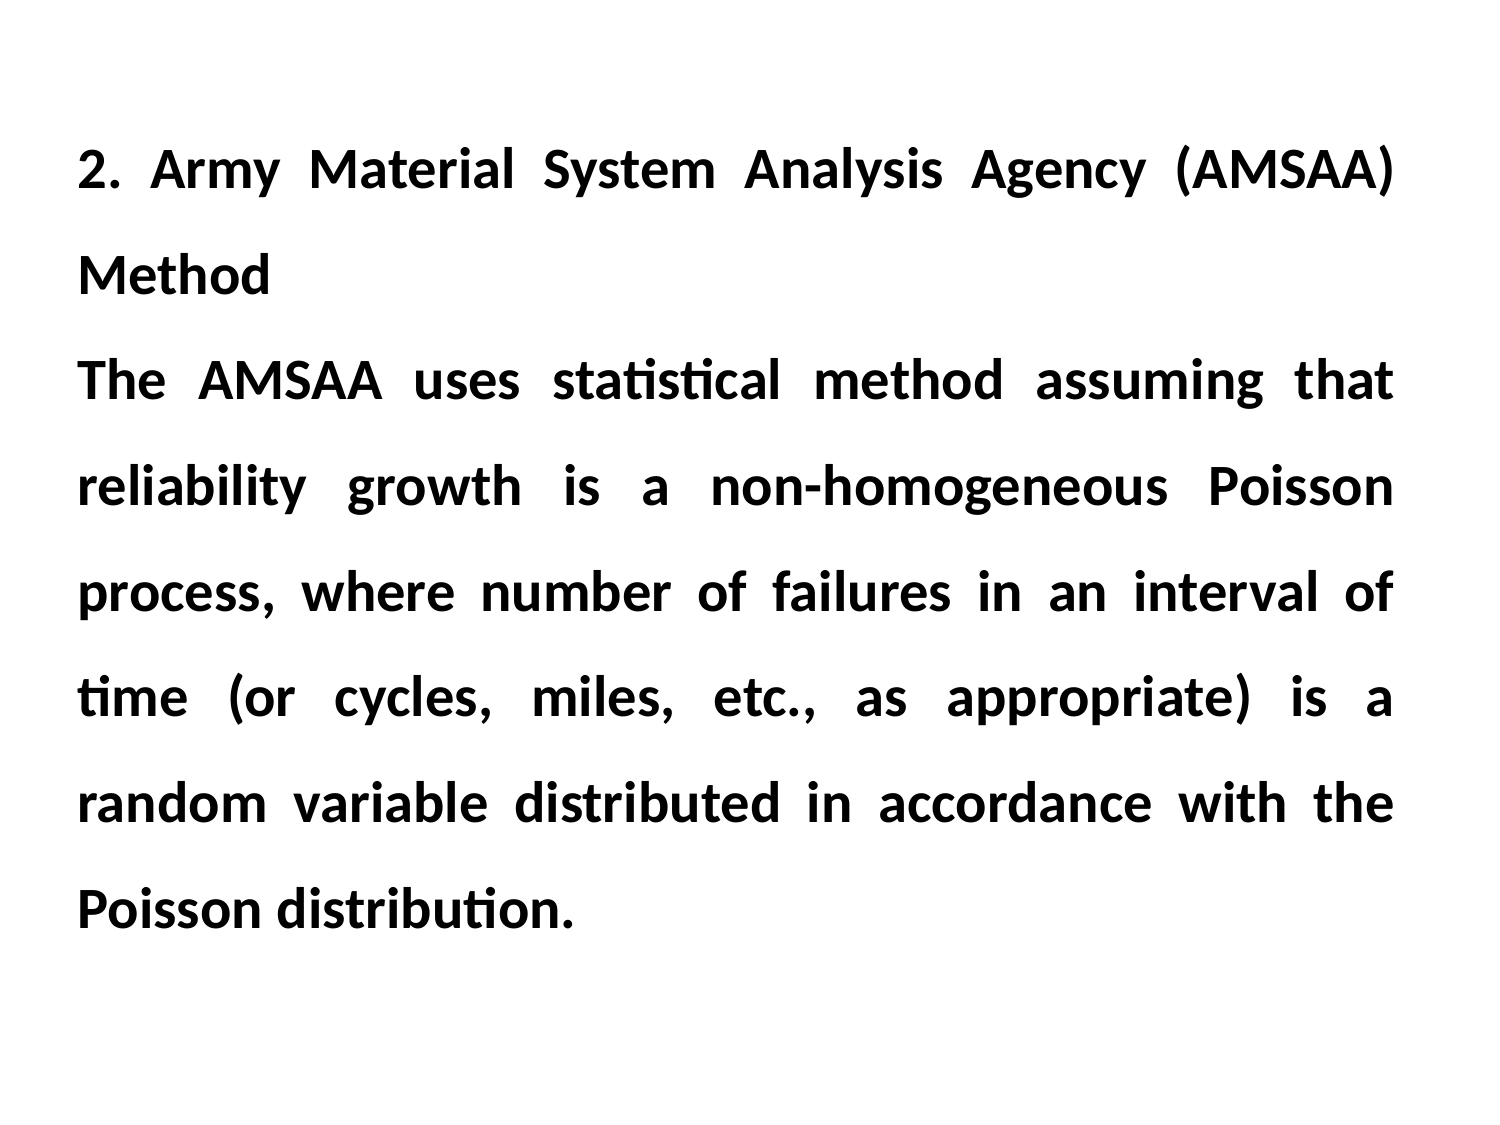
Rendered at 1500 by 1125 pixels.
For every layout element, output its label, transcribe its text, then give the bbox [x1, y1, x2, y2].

list 2. Army Material System Analysis Agency (AMSAA) Method The AMSAA uses statistical method assuming that reliability growth is a non-homogeneous Poisson process, where number of failures in an interval of time (or cycles, miles, etc., as appropriate) is a random variable distributed in accordance with the Poisson distribution. [62, 87, 1413, 950]
